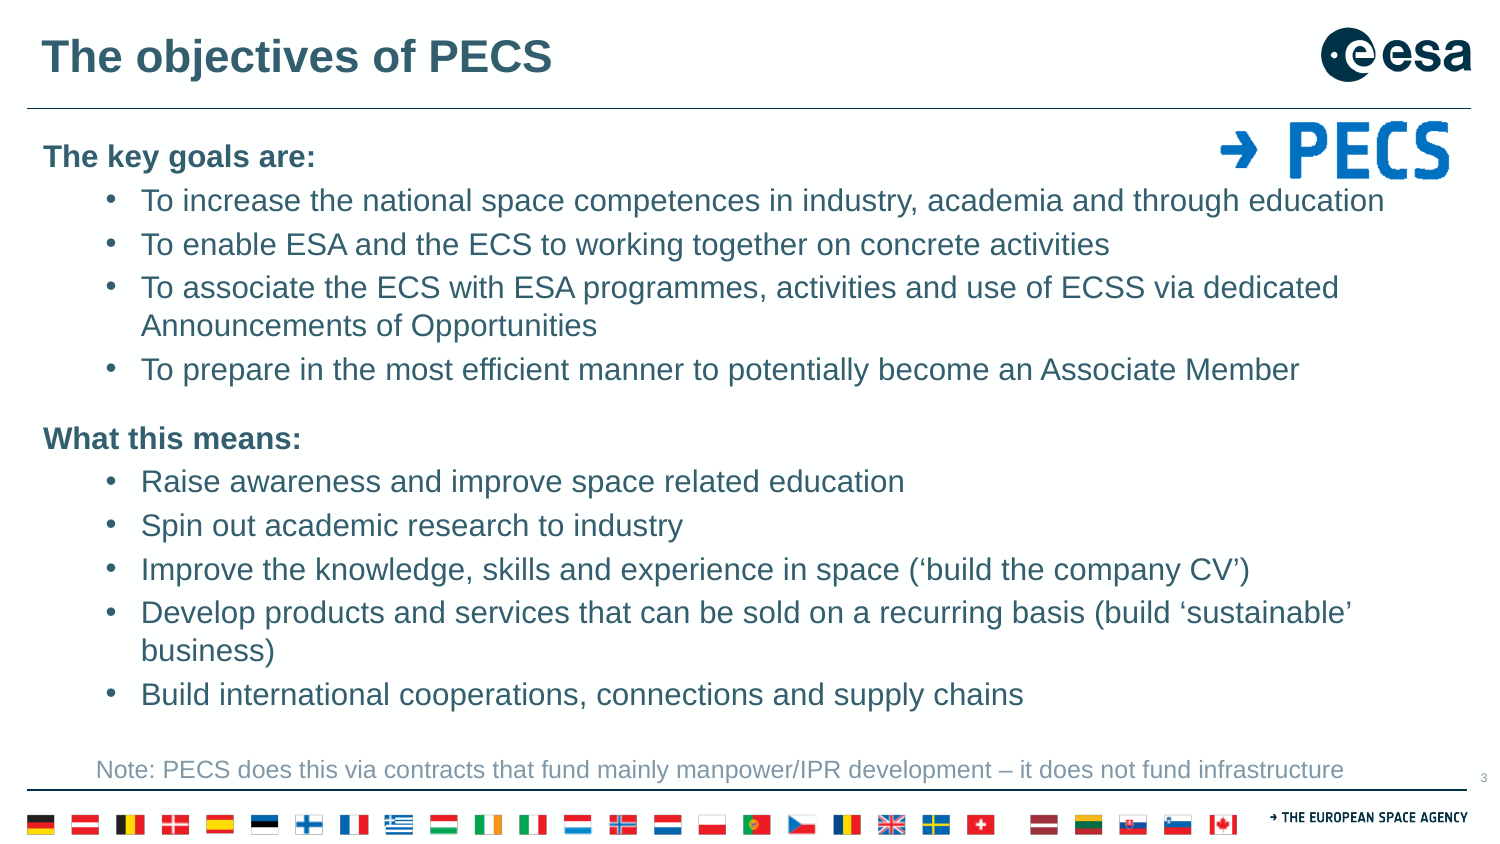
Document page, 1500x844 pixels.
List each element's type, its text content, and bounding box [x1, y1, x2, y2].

text_box What this means: Raise awareness and improve space related education Spin out academic research to industry Improve the knowledge, skills and experience in space (‘build the company CV’) Develop products and services that can be sold on a recurring basis (build ‘sustainable’ business) Build international cooperations, connections and supply chains [28, 403, 1472, 757]
text_box Note: PECS does this via contracts that fund mainly manpower/IPR development – it does not fund infrastructure [81, 746, 1437, 791]
picture [1268, 810, 1470, 824]
picture [1194, 0, 1500, 180]
list The key goals are: To increase the national space competences in industry, academia and through education To enable ESA and the ECS to working together on concrete activities To associate the ECS with ESA programmes, activities and use of ECSS via dedicated Announcements of Opportunities To prepare in the most efficient manner to potentially become an Associate Member [28, 121, 1472, 403]
title The objectives of PECS [26, 18, 1267, 90]
